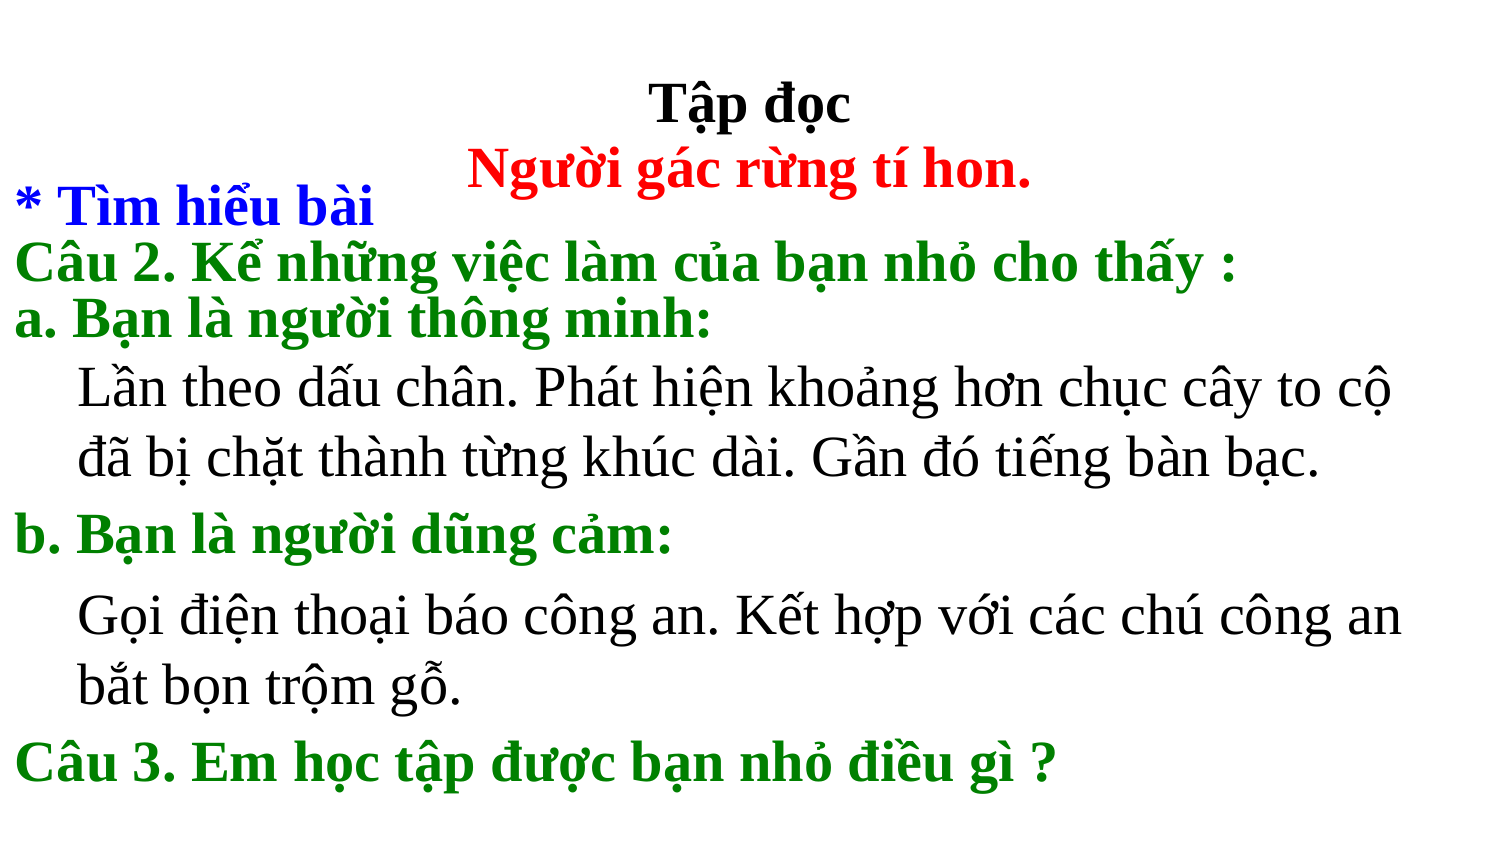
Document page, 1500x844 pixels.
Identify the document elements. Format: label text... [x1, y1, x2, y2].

text_box Gọi điện thoại báo công an. Kết hợp với các chú công an bắt bọn trộm gỗ. [62, 568, 1471, 715]
text_box a. Bạn là người thông minh: [0, 271, 750, 357]
text_box Lần theo dấu chân. Phát hiện khoảng hơn chục cây to cộ đã bị chặt thành từng khúc dài. Gần đó tiếng bàn bạc. [62, 340, 1465, 496]
text_box * Tìm hiểu bài [0, 159, 413, 215]
text_box Tập đọc [0, 56, 1500, 121]
text_box Người gác rừng tí hon. [0, 121, 1500, 207]
text_box b. Bạn là người dũng cảm: [0, 487, 738, 573]
text_box Câu 3. Em học tập được bạn nhỏ điều gì ? [0, 715, 1500, 801]
text_box Câu 2. Kể những việc làm của bạn nhỏ cho thấy : [0, 215, 1500, 301]
